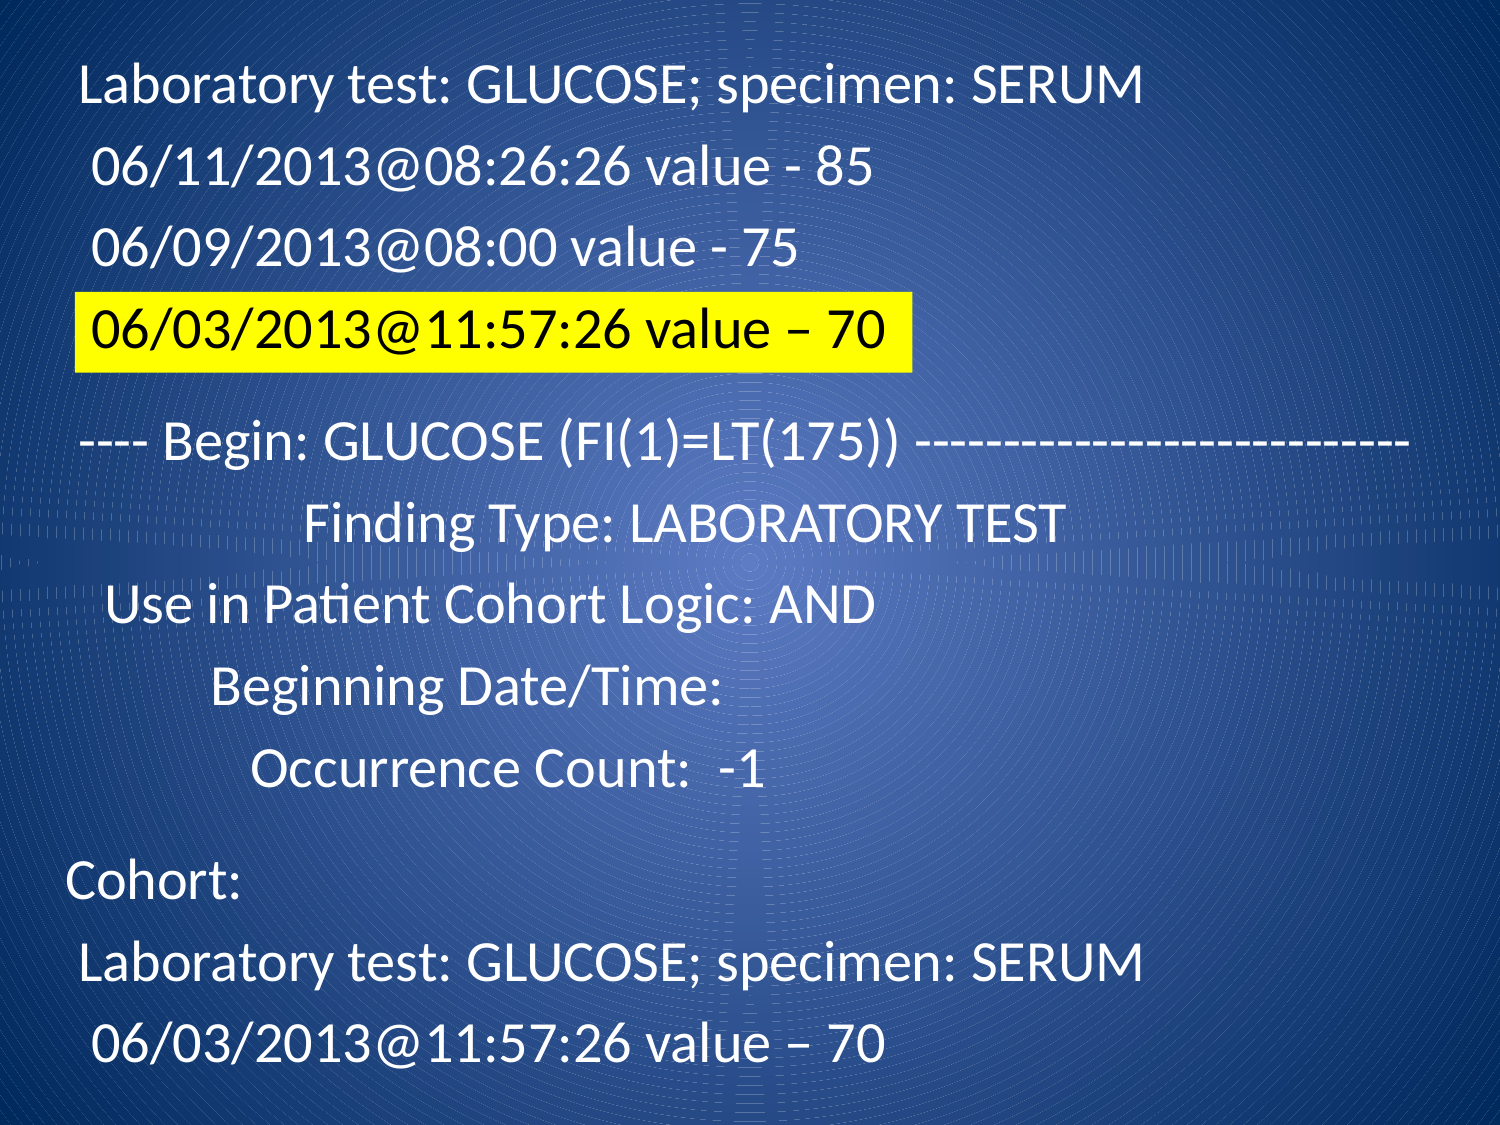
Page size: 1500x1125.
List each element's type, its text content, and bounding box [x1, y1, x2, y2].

list Laboratory test: GLUCOSE; specimen: SERUM 06/11/2013@08:26:26 value - 85 06/09/2013@08:00 value - 75 06/03/2013@11:57:26 value – 70 ---- Begin: GLUCOSE (FI(1)=LT(175)) ---------------------------- Finding Type: LABORATORY TEST Use in Patient Cohort Logic: AND Beginning Date/Time: Occurrence Count: -1 Cohort: Laboratory test: GLUCOSE; specimen: SERUM 06/03/2013@11:57:26 value – 70 [50, 37, 1463, 1063]
